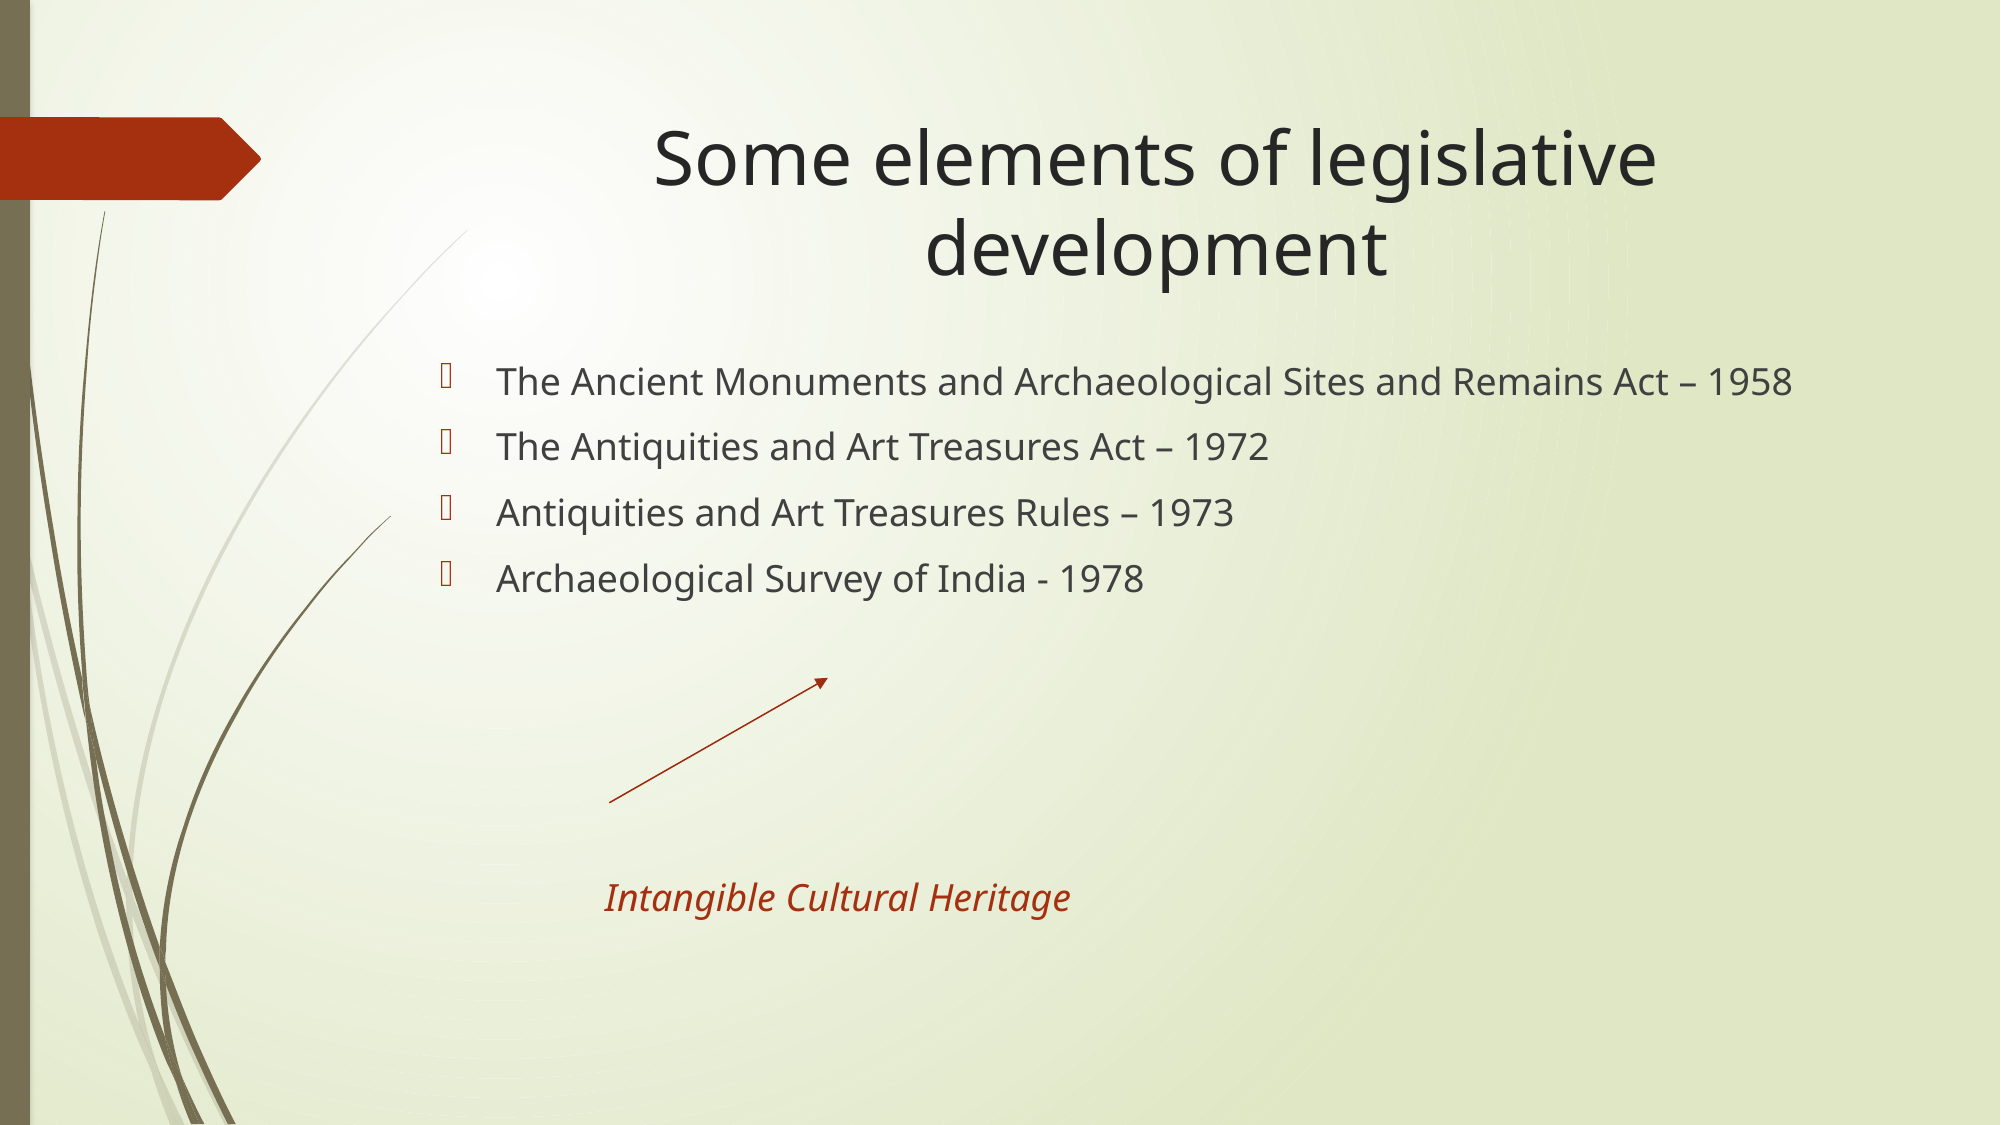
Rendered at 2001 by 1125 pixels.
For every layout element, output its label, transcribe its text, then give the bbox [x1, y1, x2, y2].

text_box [609, 677, 829, 803]
text_box Intangible Cultural Heritage [589, 866, 1087, 927]
title Some elements of legislative development [425, 102, 1888, 313]
list The Ancient Monuments and Archaeological Sites and Remains Act – 1958 The Antiquities and Art Treasures Act – 1972 Antiquities and Art Treasures Rules – 1973 Archaeological Survey of India - 1978 [424, 350, 1888, 970]
